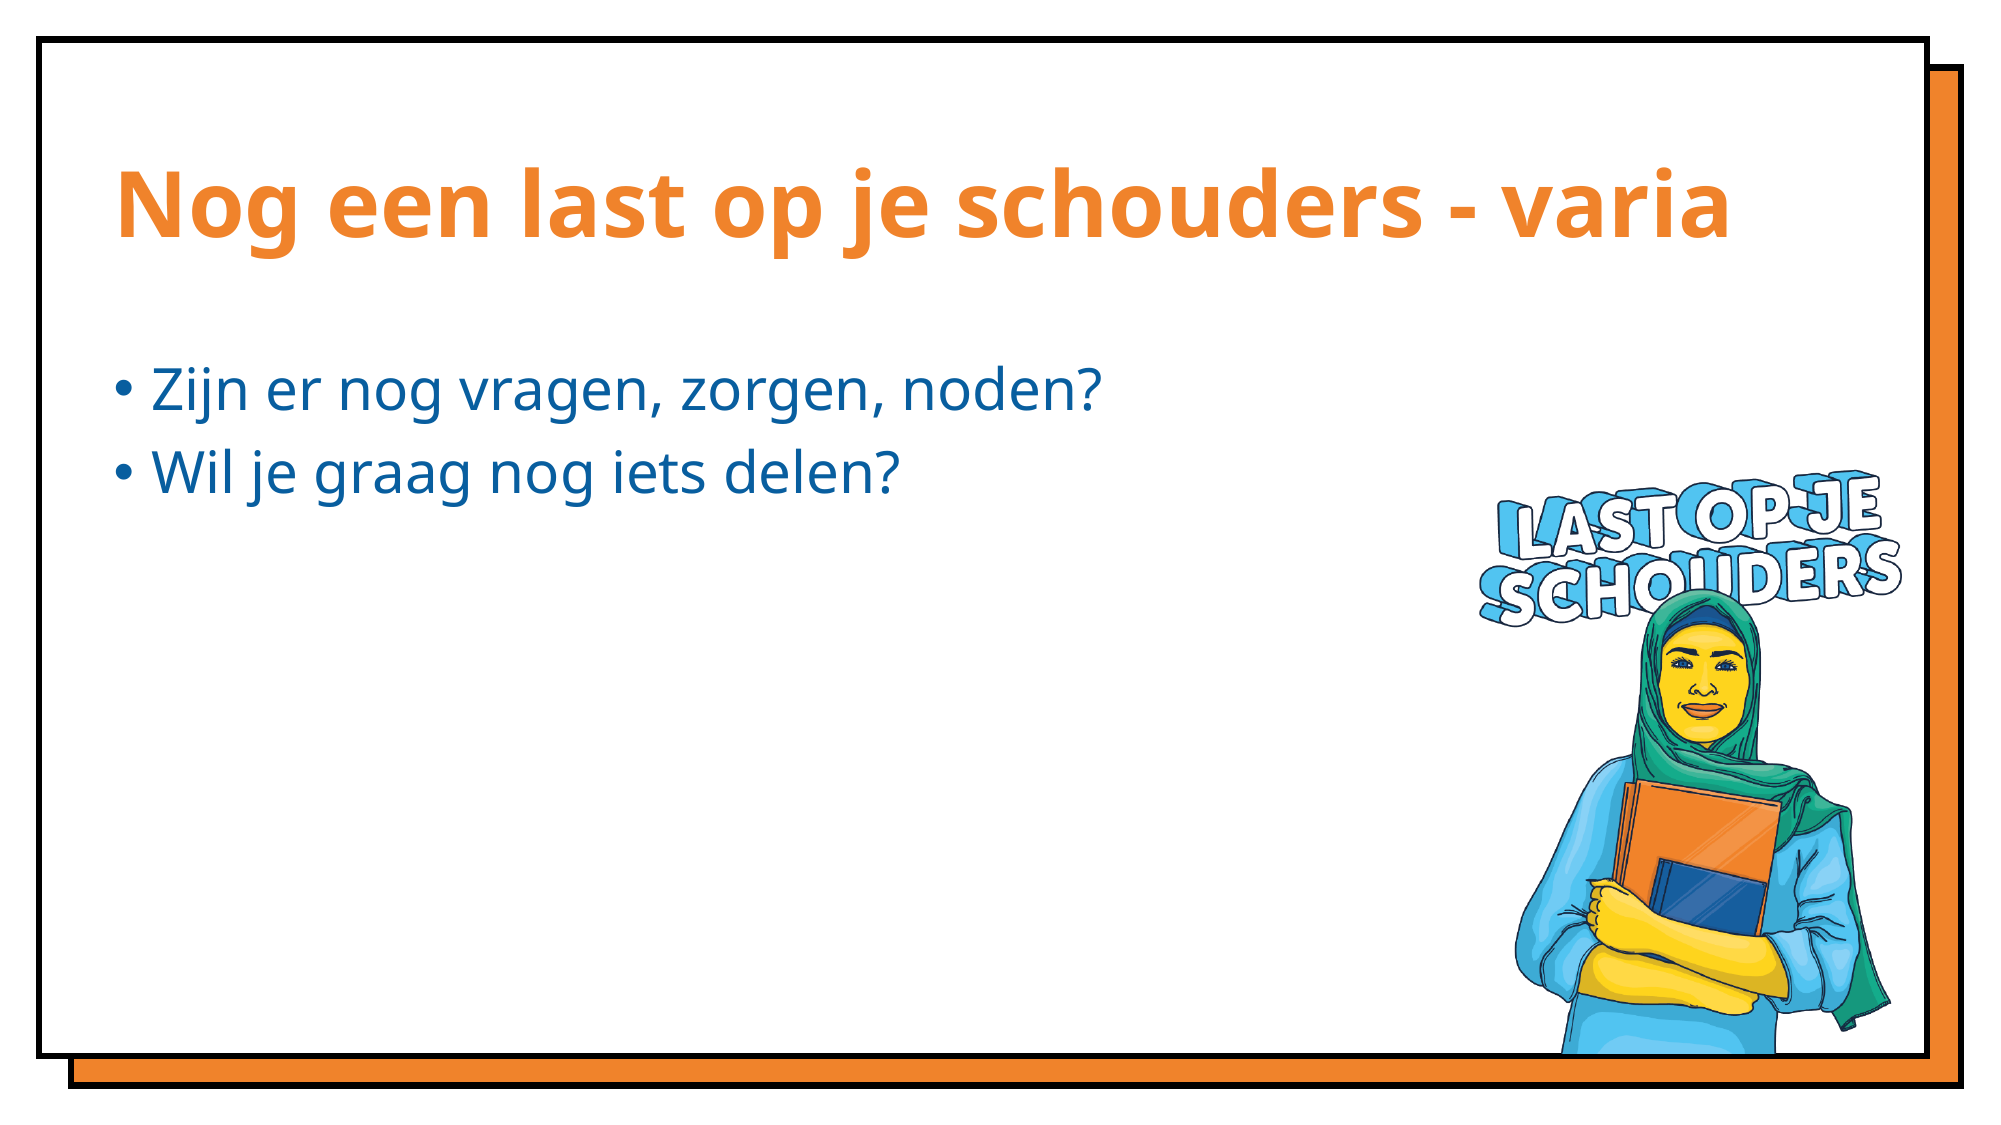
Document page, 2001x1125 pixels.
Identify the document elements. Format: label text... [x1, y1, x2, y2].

picture [1398, 436, 1985, 1054]
list Zijn er nog vragen, zorgen, noden? Wil je graag nog iets delen? [98, 352, 1869, 1004]
title Nog een last op je schouders - varia [98, 98, 1870, 317]
